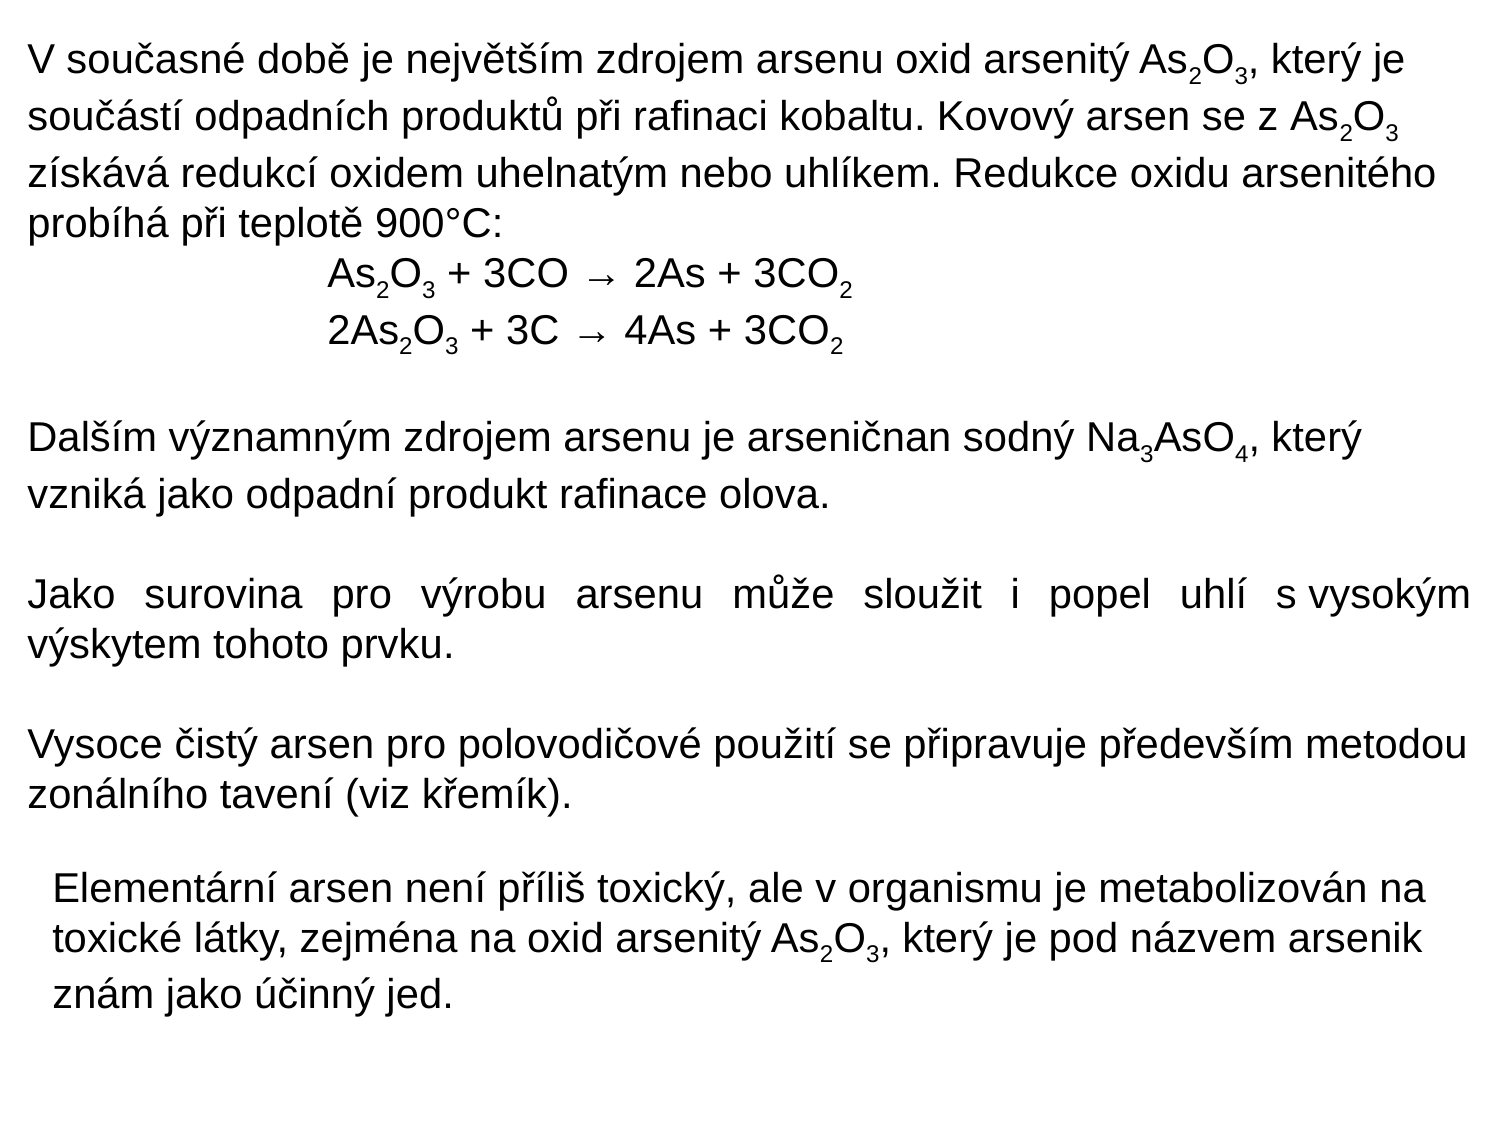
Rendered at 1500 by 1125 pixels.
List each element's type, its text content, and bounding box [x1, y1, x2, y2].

text_box V současné době je největším zdrojem arsenu oxid arsenitý As2O3, který je součástí odpadních produktů při rafinaci kobaltu. Kovový arsen se z As2O3 získává redukcí oxidem uhelnatým nebo uhlíkem. Redukce oxidu arsenitého probíhá při teplotě 900°C: As2O3 + 3CO → 2As + 3CO2 2As2O3 + 3C → 4As + 3CO2 Dalším významným zdrojem arsenu je arseničnan sodný Na3AsO4, který vzniká jako odpadní produkt rafinace olova. Jako surovina pro výrobu arsenu může sloužit i popel uhlí s vysokým výskytem tohoto prvku. Vysoce čistý arsen pro polovodičové použití se připravuje především metodou zonálního tavení (viz křemík). [12, 24, 1487, 875]
text_box Elementární arsen není příliš toxický, ale v organismu je metabolizován na toxické látky, zejména na oxid arsenitý As2O3, který je pod názvem arsenik znám jako účinný jed. [37, 853, 1463, 1025]
